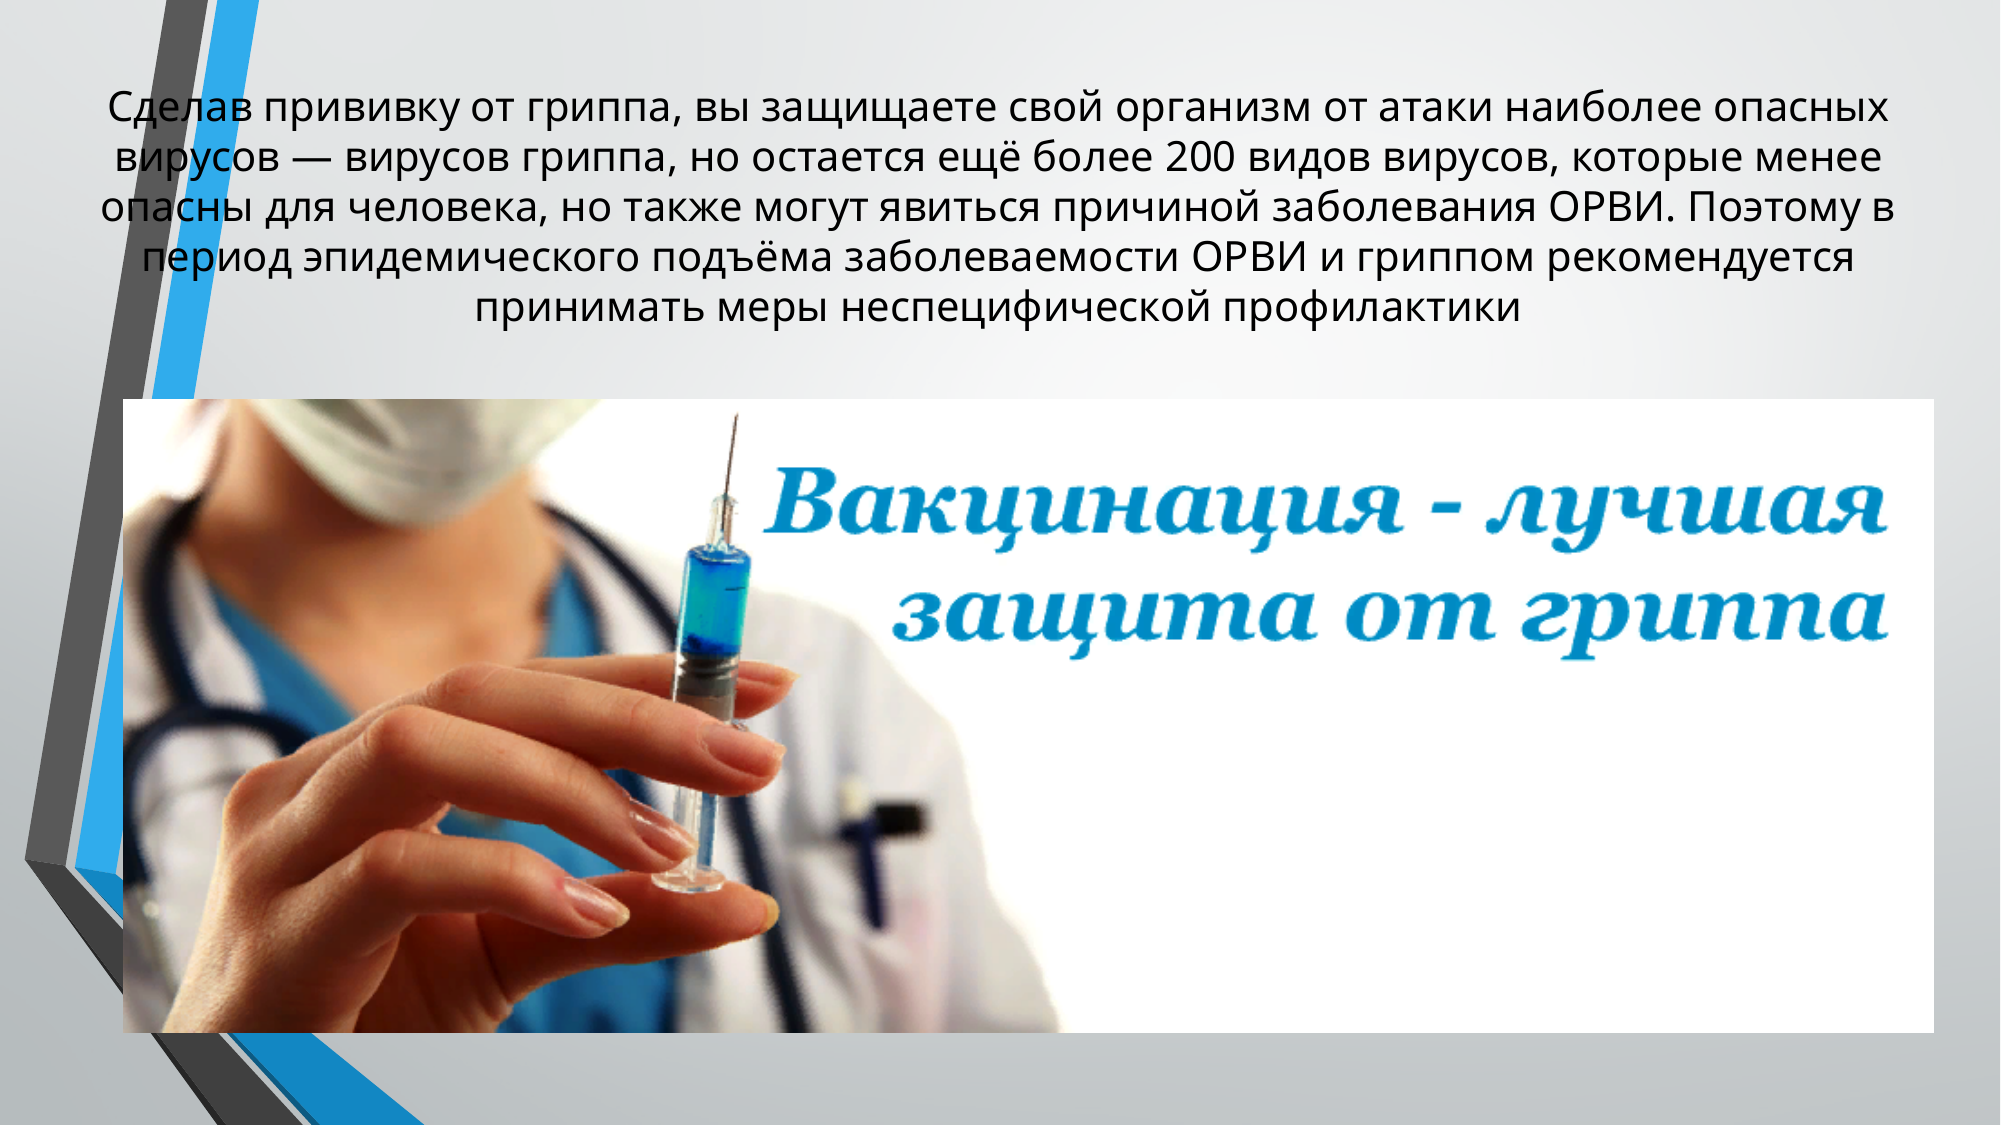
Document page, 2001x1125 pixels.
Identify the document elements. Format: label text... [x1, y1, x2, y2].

title Сделав прививку от гриппа, вы защищаете свой организм от атаки наиболее опасных вирусов — вирусов гриппа, но остается ещё более 200 видов вирусов, которые менее опасны для человека, но также могут явиться причиной заболевания ОРВИ. Поэтому в период эпидемического подъёма заболеваемости ОРВИ и гриппом рекомендуется принимать меры неспецифической профилактики [37, 59, 1960, 351]
picture [123, 399, 1934, 1033]
